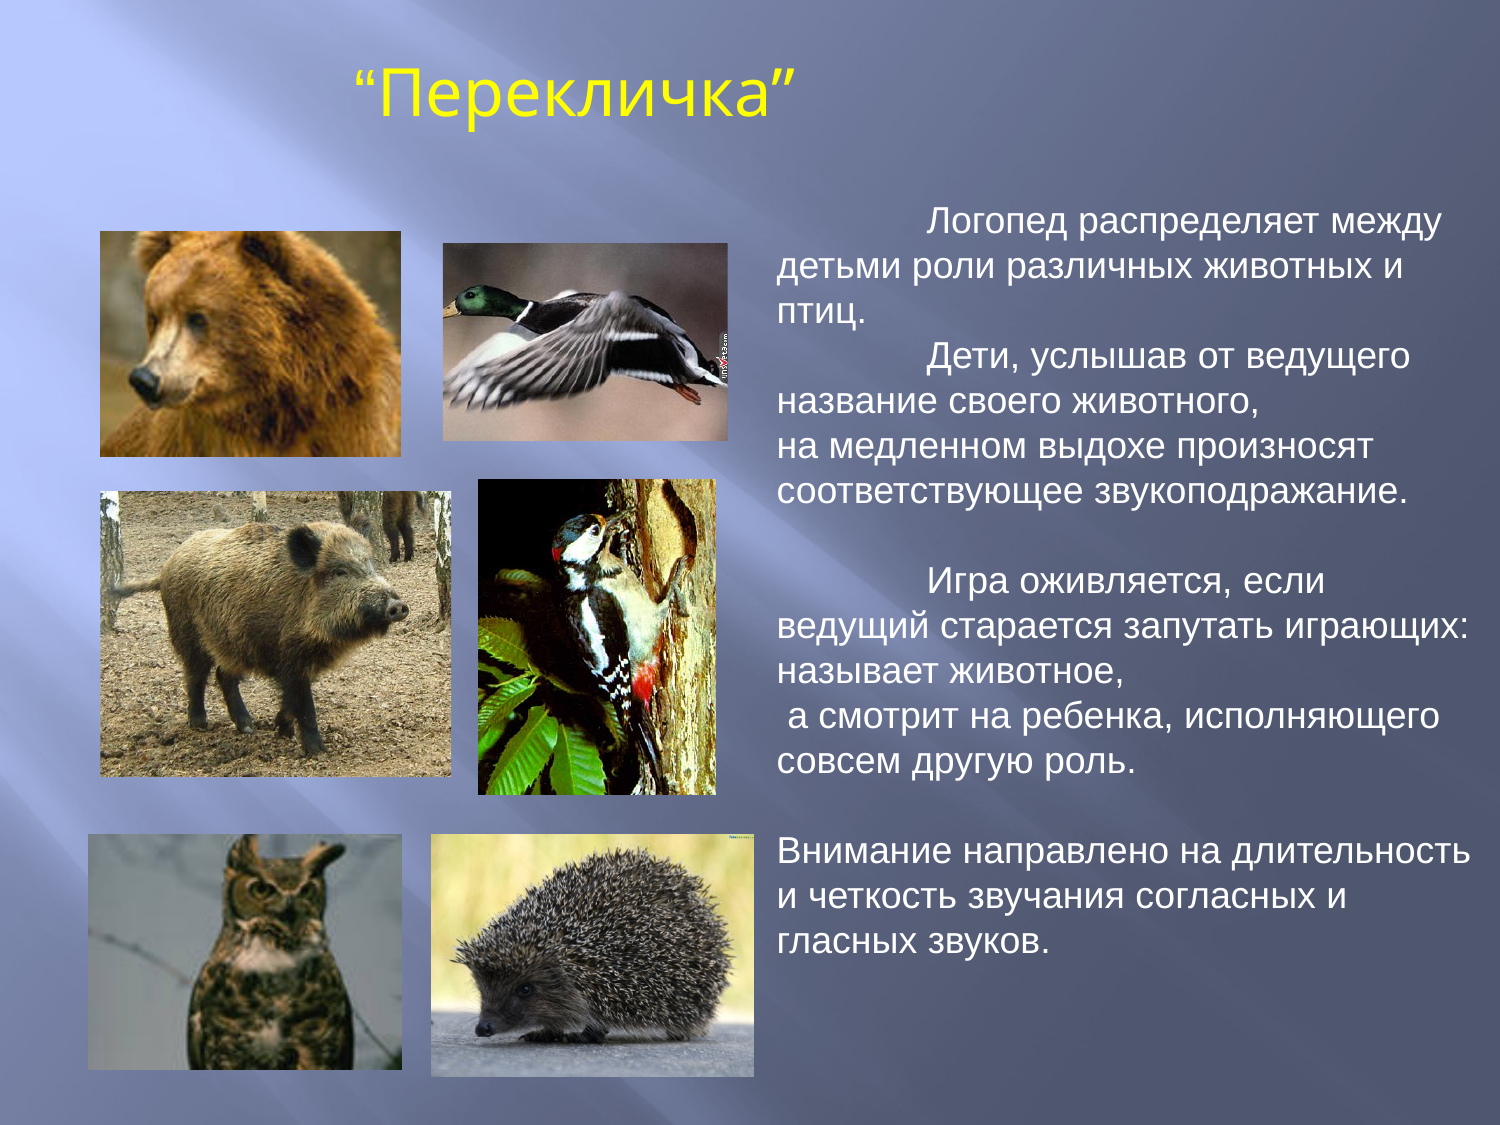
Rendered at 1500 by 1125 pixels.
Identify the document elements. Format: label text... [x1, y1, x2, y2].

picture [100, 231, 402, 457]
picture [430, 833, 755, 1077]
picture [477, 479, 716, 795]
text_box “Перекличка” [339, 42, 811, 138]
picture [442, 243, 728, 441]
picture [88, 833, 402, 1070]
picture [100, 491, 452, 777]
text_box Логопед распределяет между детьми роли различных животных и птиц. Дети, услышав от ведущего название своего животного, на медленном выдохе произносят соответствующее звукоподражание. Игра оживляется, если ведущий старается запутать играющих: называет животное, а смотрит на ребенка, исполняющего совсем другую роль. Внимание направлено на длительность и четкость звучания согласных и гласных звуков. [761, 188, 1500, 969]
